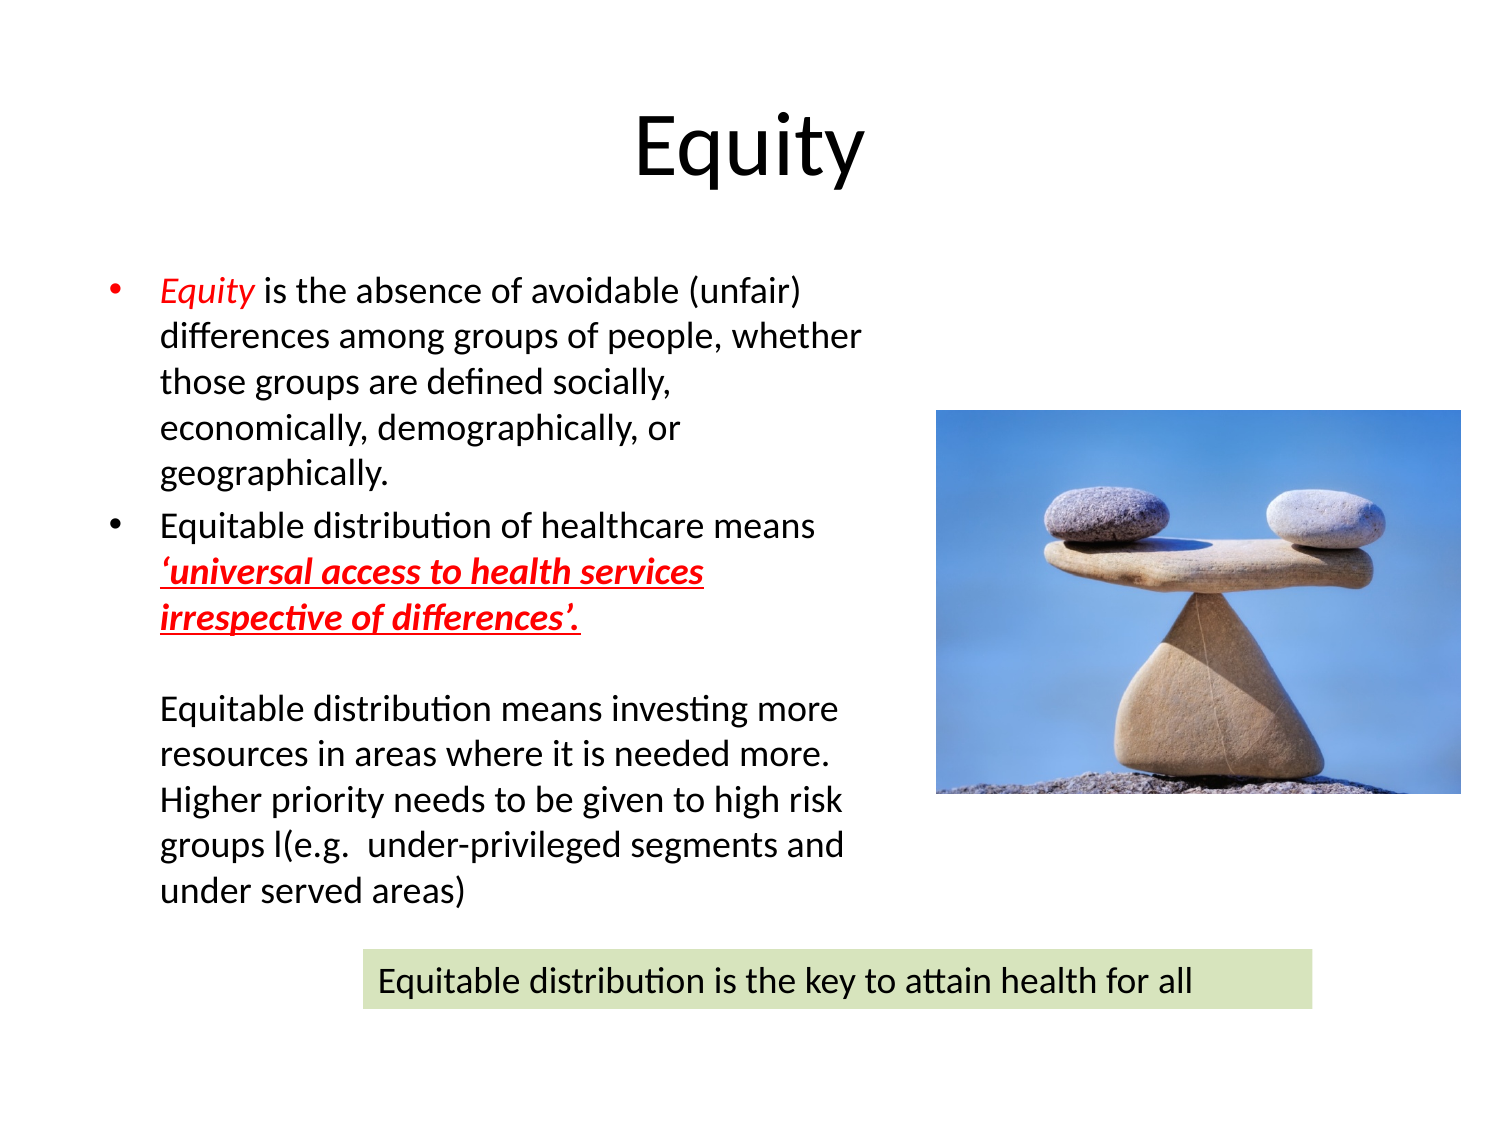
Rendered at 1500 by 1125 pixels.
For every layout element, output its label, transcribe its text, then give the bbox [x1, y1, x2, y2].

title Equity [75, 45, 1425, 233]
subtitle Equity is the absence of avoidable (unfair) differences among groups of people, whether those groups are defined socially, economically, demographically, or geographically. Equitable distribution of healthcare means ‘universal access to health services irrespective of differences’. Equitable distribution means investing more resources in areas where it is needed more. Higher priority needs to be given to high risk groups l(e.g. under-privileged segments and under served areas) [93, 257, 903, 938]
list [936, 409, 1461, 794]
text_box Equitable distribution is the key to attain health for all [363, 949, 1313, 1009]
